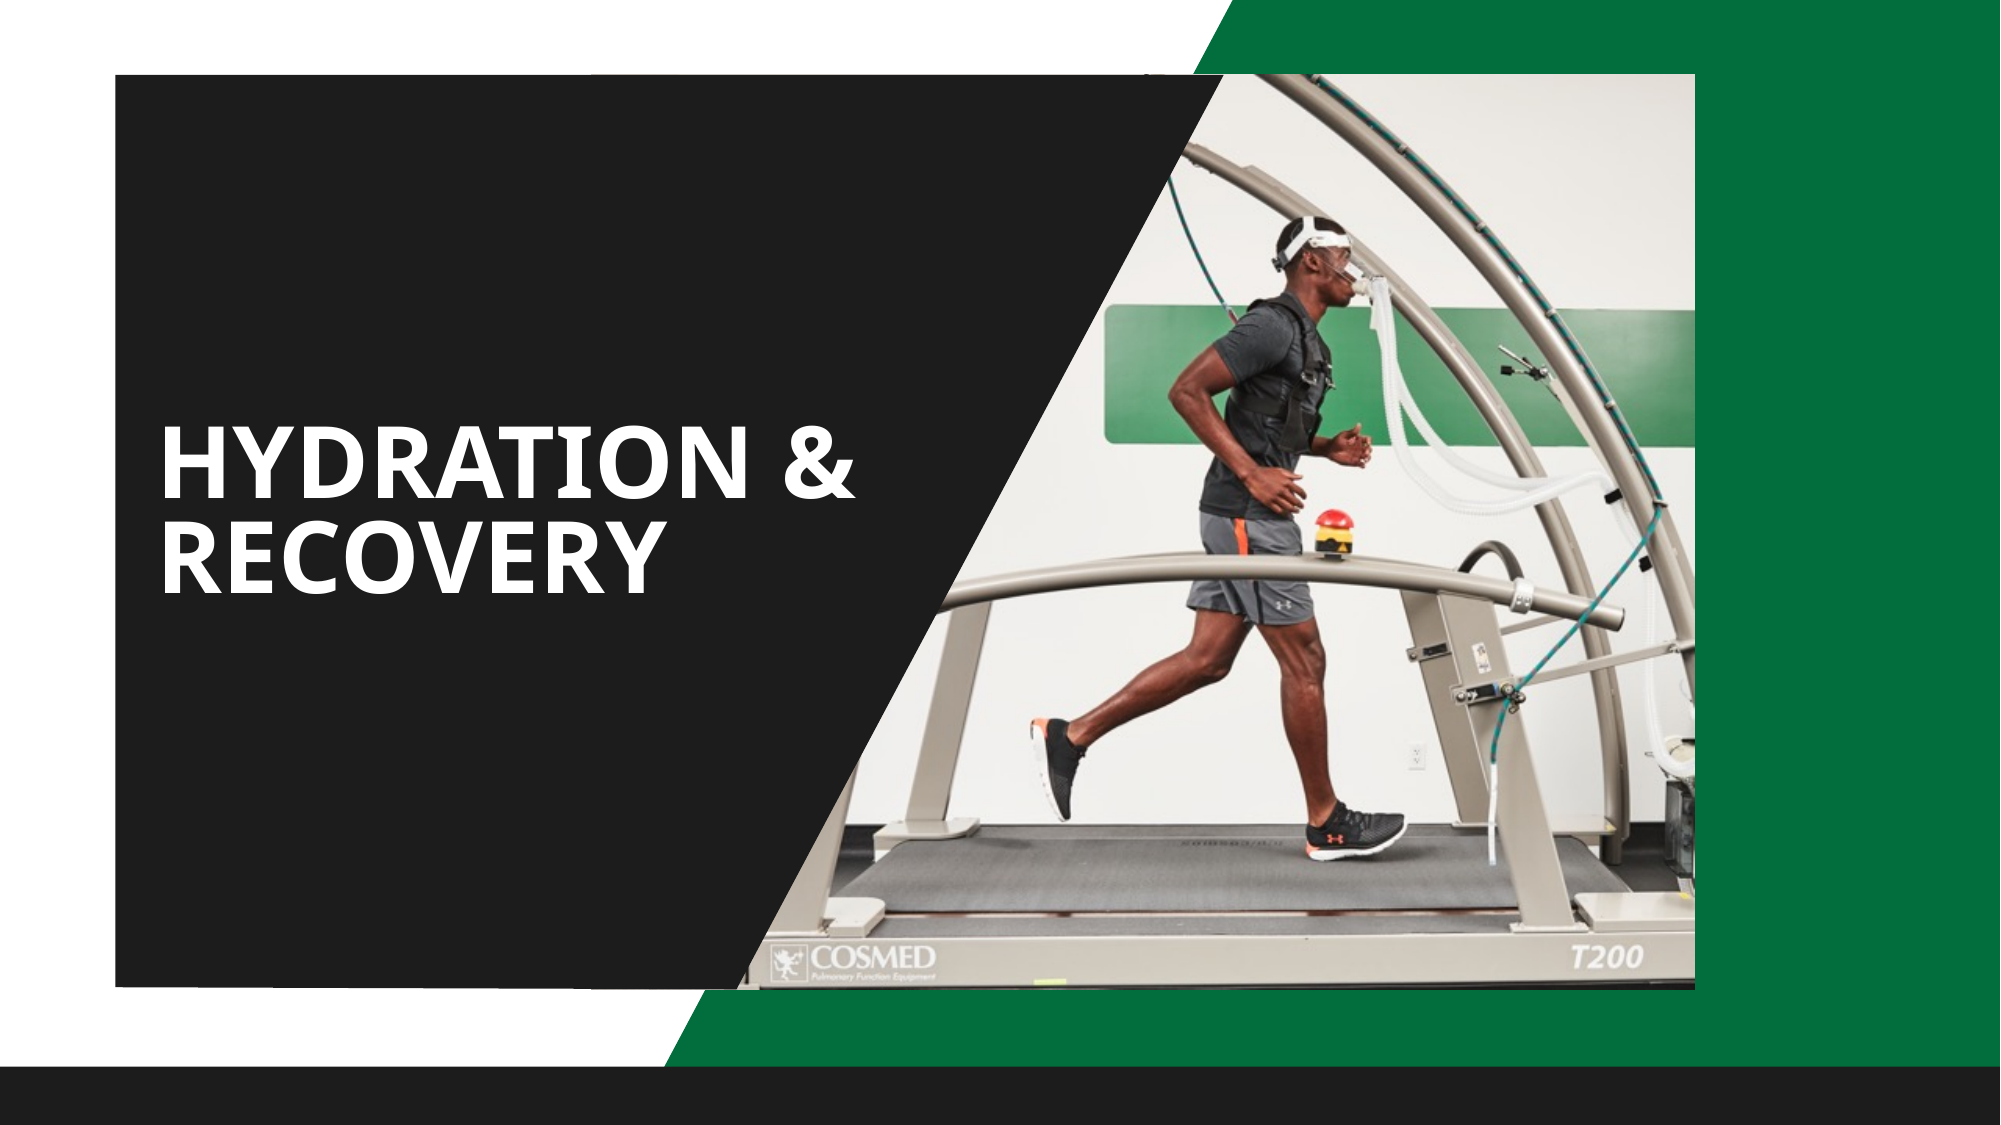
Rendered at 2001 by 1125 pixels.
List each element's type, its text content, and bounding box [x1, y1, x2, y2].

picture [737, 74, 1695, 990]
title HYDRATION & RECOVERY [141, 447, 950, 587]
